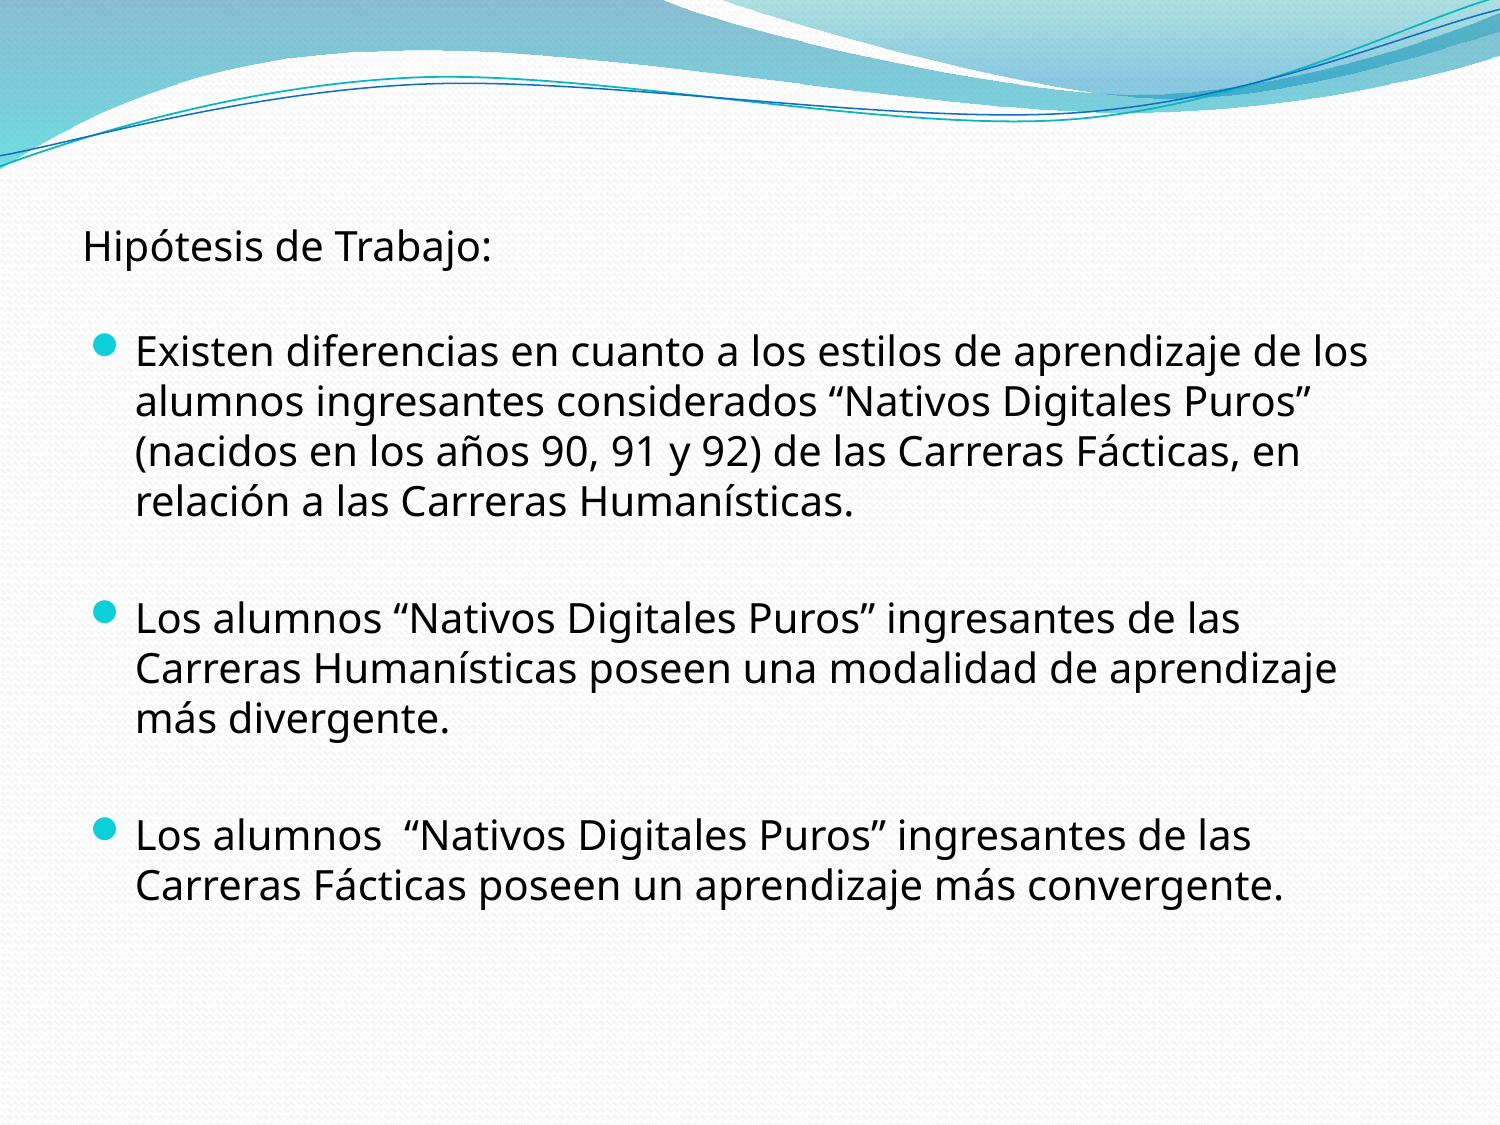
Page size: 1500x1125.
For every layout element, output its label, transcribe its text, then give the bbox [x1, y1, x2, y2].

list Existen diferencias en cuanto a los estilos de aprendizaje de los alumnos ingresantes considerados “Nativos Digitales Puros” (nacidos en los años 90, 91 y 92) de las Carreras Fácticas, en relación a las Carreras Humanísticas. Los alumnos “Nativos Digitales Puros” ingresantes de las Carreras Humanísticas poseen una modalidad de aprendizaje más divergente. Los alumnos “Nativos Digitales Puros” ingresantes de las Carreras Fácticas poseen un aprendizaje más convergente. [75, 317, 1425, 1038]
title Hipótesis de Trabajo: [82, 115, 1425, 270]
